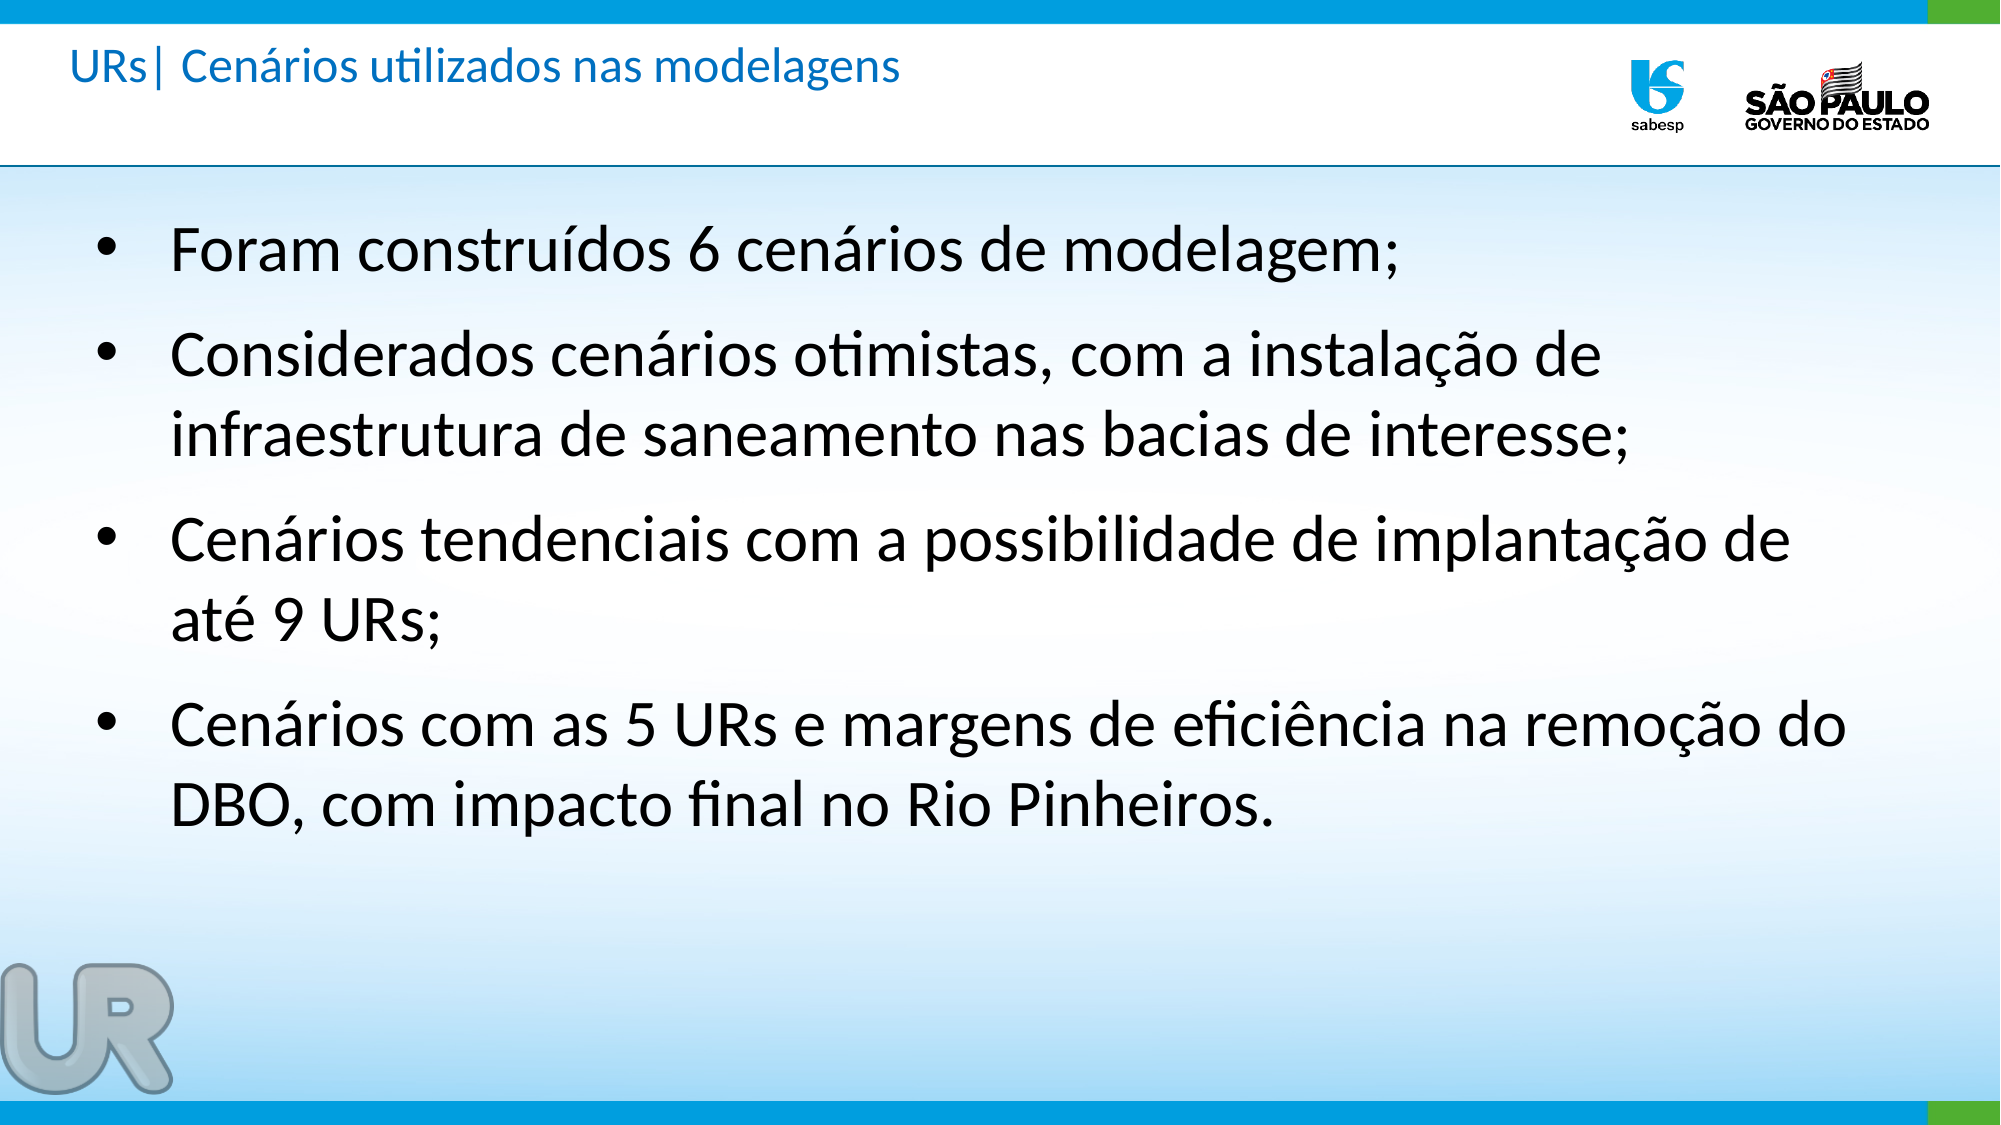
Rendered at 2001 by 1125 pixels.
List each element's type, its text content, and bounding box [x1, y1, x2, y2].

picture [0, 0, 2000, 164]
picture [0, 168, 2000, 1125]
text_box Foram construídos 6 cenários de modelagem; Considerados cenários otimistas, com a instalação de infraestrutura de saneamento nas bacias de interesse; Cenários tendenciais com a possibilidade de implantação de até 9 URs; Cenários com as 5 URs e margens de eficiência na remoção do DBO, com impacto final no Rio Pinheiros. [80, 197, 1881, 848]
picture [1650, 100, 1666, 109]
text_box URs| Cenários utilizados nas modelagens [54, 24, 1683, 100]
